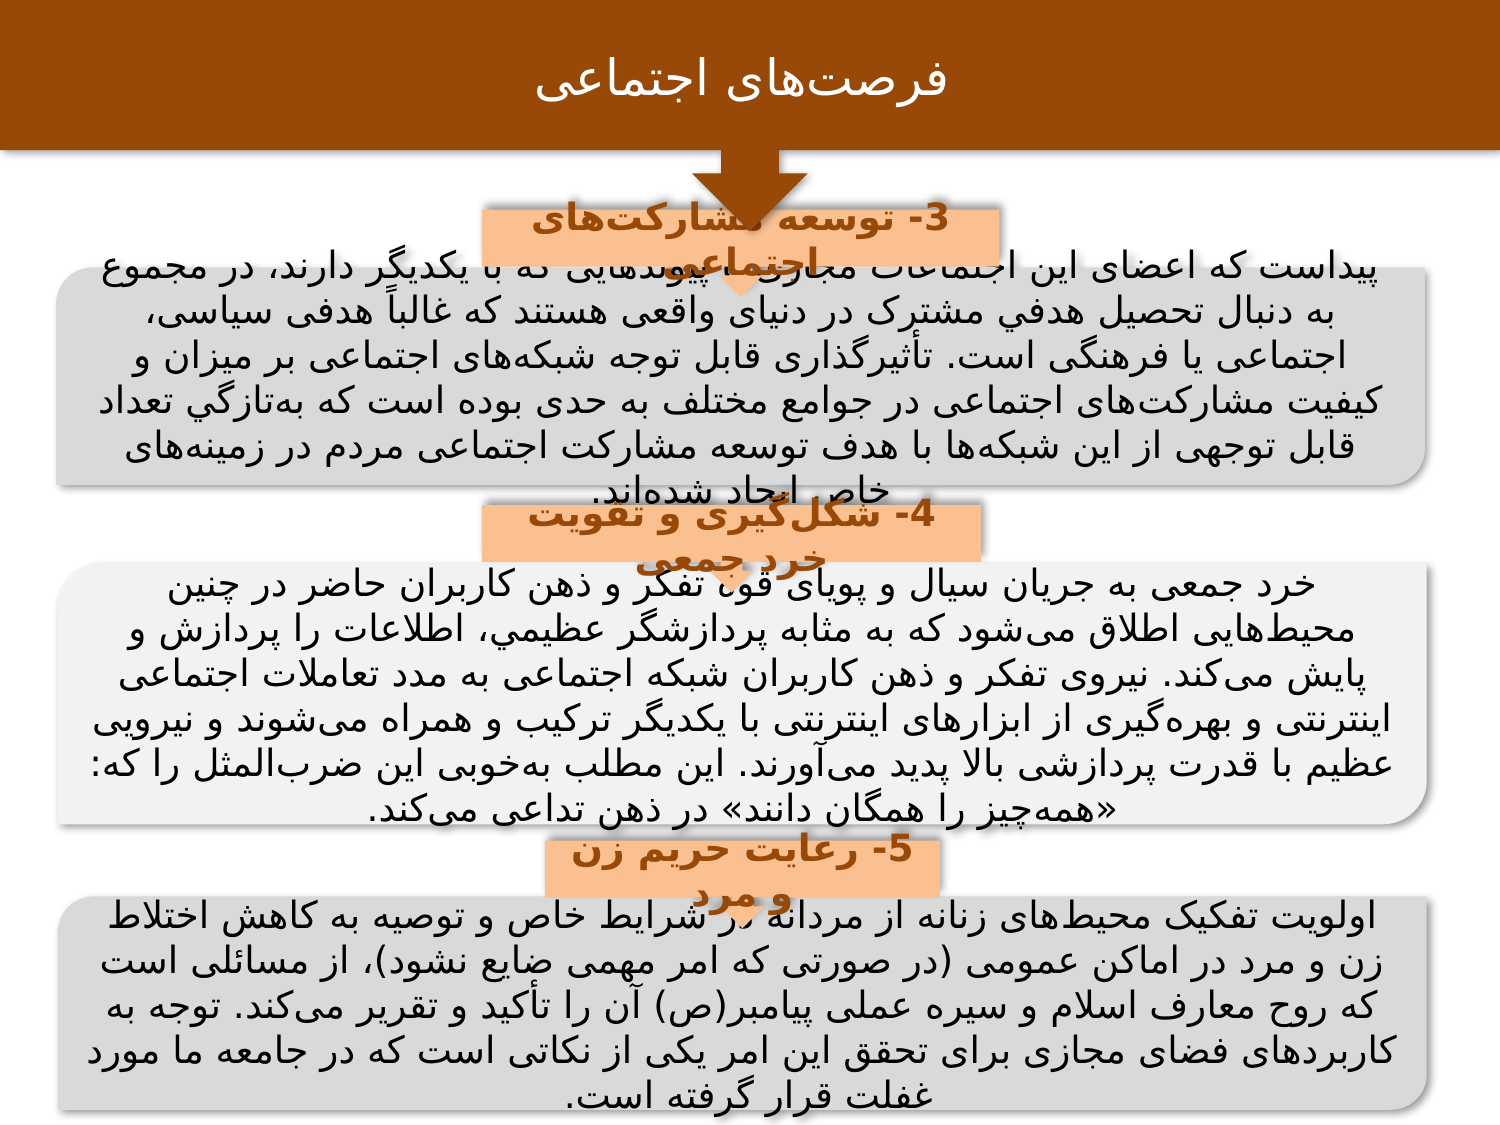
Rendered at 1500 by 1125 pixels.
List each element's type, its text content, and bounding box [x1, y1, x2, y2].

text_box پیداست که اعضای این اجتماعات مجازی با پیوندهایی که با یکدیگر دارند، در مجموع به دنبال تحصیل هدفي مشترک در دنیای واقعی هستند که غالباً هدفی سیاسی، اجتماعی یا فرهنگی است. تأثیرگذاری قابل توجه شبکه‌های اجتماعی بر میزان و کیفیت مشارکت‌های اجتماعی در جوامع مختلف به حدی بوده است که به‌تازگي تعداد قابل توجهی از این شبکه‌ها با هدف توسعه مشارکت اجتماعی مردم در زمینه‌های خاص ایجاد شده‌اند. [54, 265, 1428, 487]
text_box فرصت‌های اجتماعی [0, 0, 1500, 234]
text_box 3- توسعه مشارکت‌های اجتماعی [479, 207, 1002, 300]
text_box 4- شکل‌گیری و تقویت خرد جمعی [479, 503, 984, 595]
text_box خرد جمعی به جریان سیال و پویای قوه تفکر و ذهن کاربران حاضر در چنین محیط‌هایی اطلاق می‌شود که به مثابه پردازشگر عظیمي، اطلاعات را پردازش و پایش می‌کند. نیروی تفکر و ذهن کاربران شبکه اجتماعی به مدد تعاملات اجتماعی اینترنتی و بهره‌گیری از ابزارهای اینترنتی با یکدیگر ترکیب و همراه می‌شوند و نیرویی عظیم با قدرت پردازشی بالا پدید می‌آورند. این مطلب به‌خوبی این ضرب‌المثل را که: «همه‌چیز را همگان دانند» در ذهن تداعی می‌‌کند. [55, 560, 1429, 827]
text_box 5- رعایت حریم زن و مرد [542, 838, 943, 931]
text_box اولویت تفکیک محیط‌های زنانه از مردانه در شرایط خاص و توصیه به کاهش اختلاط زن و مرد در اماکن عمومی (در صورتی که امر مهمی ضایع نشود)، از مسائلی است که روح معارف اسلام و سیره عملی پیامبر(ص) آن را تأکید و تقریر می‌کند. توجه به کاربردهای فضای مجازی برای تحقق این امر یکی از نکاتی است که در جامعه ما مورد غفلت قرار گرفته است. [55, 894, 1429, 1112]
